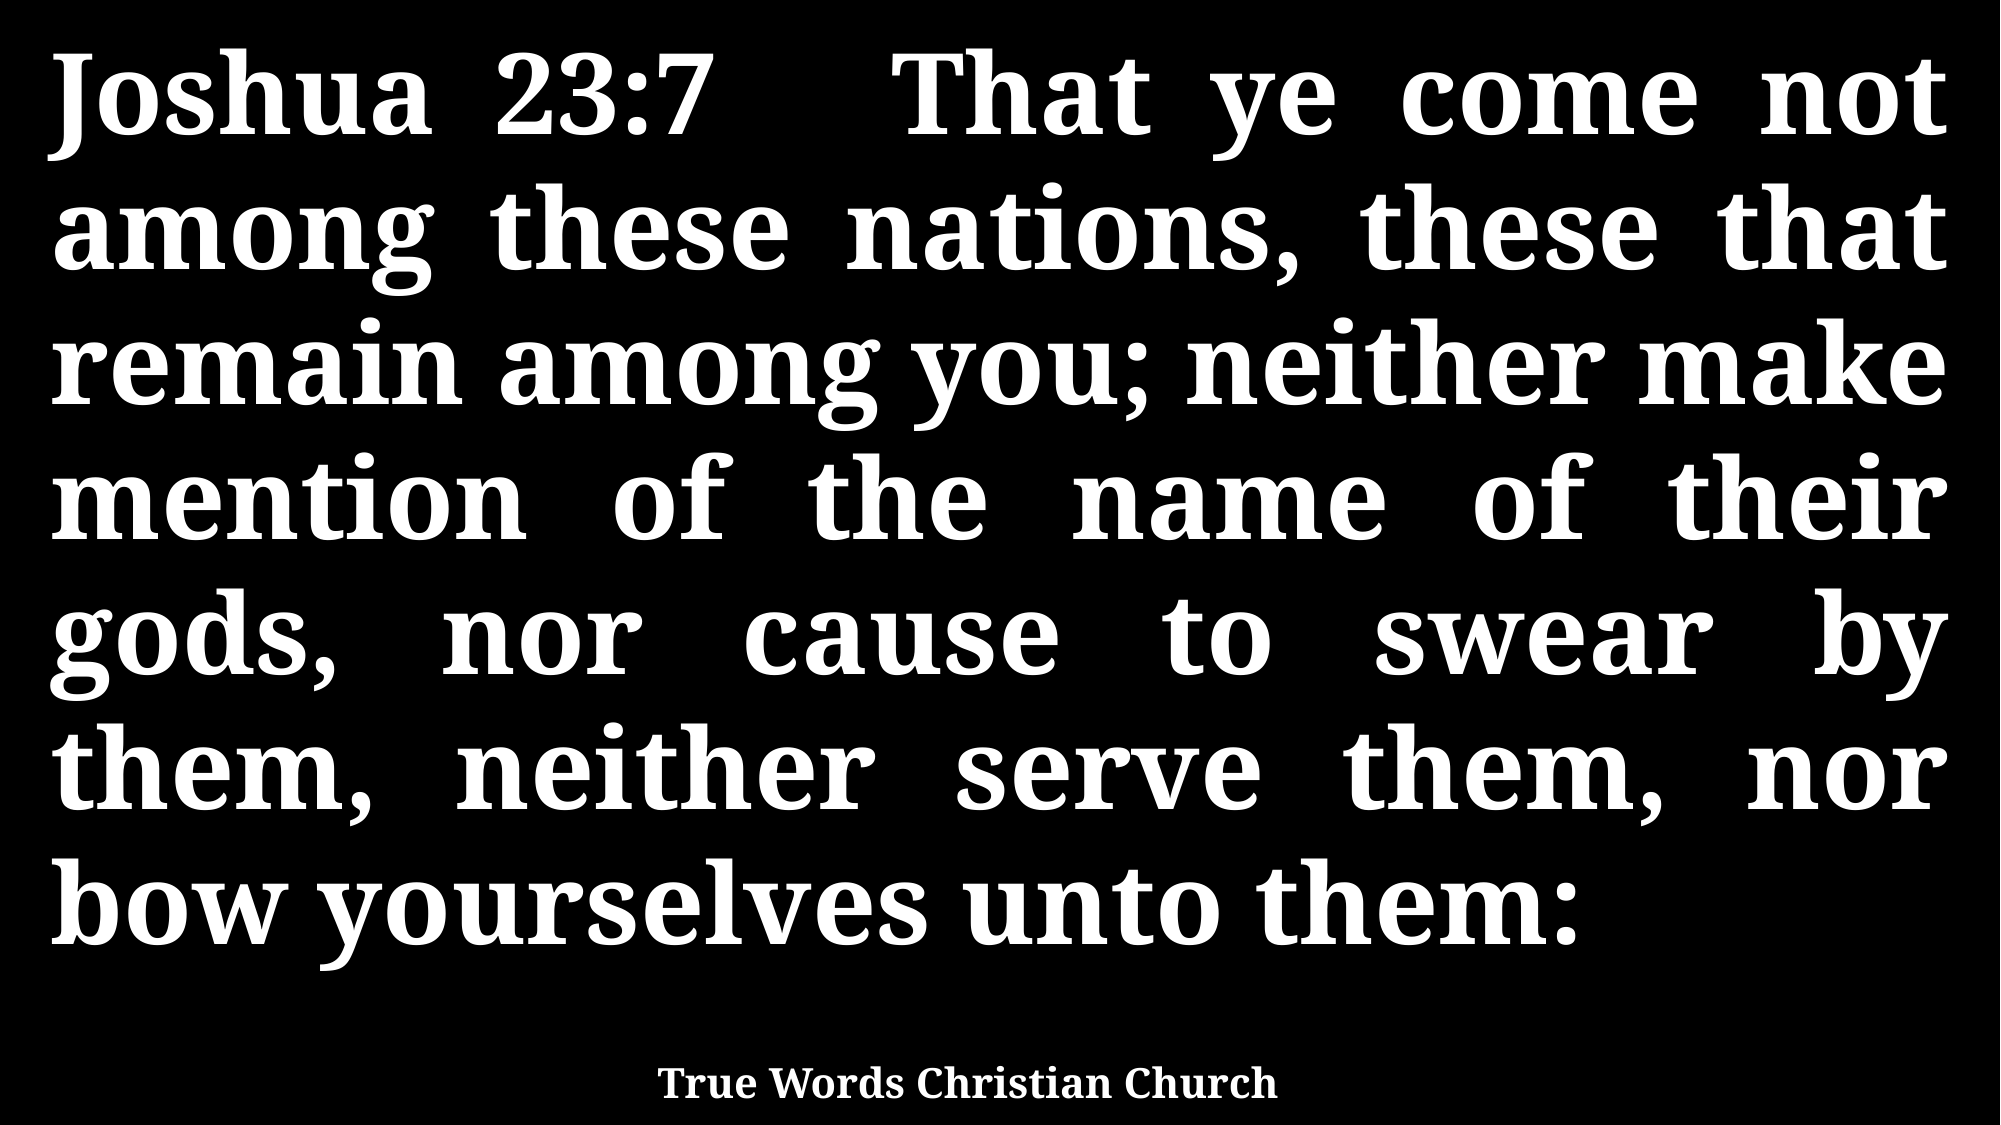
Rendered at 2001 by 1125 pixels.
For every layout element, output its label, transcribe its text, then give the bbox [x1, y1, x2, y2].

text_box Joshua 23:7 That ye come not among these nations, these that remain among you; neither make mention of the name of their gods, nor cause to swear by them, neither serve them, nor bow yourselves unto them: [35, 14, 1965, 975]
text_box True Words Christian Church [642, 1049, 1294, 1114]
